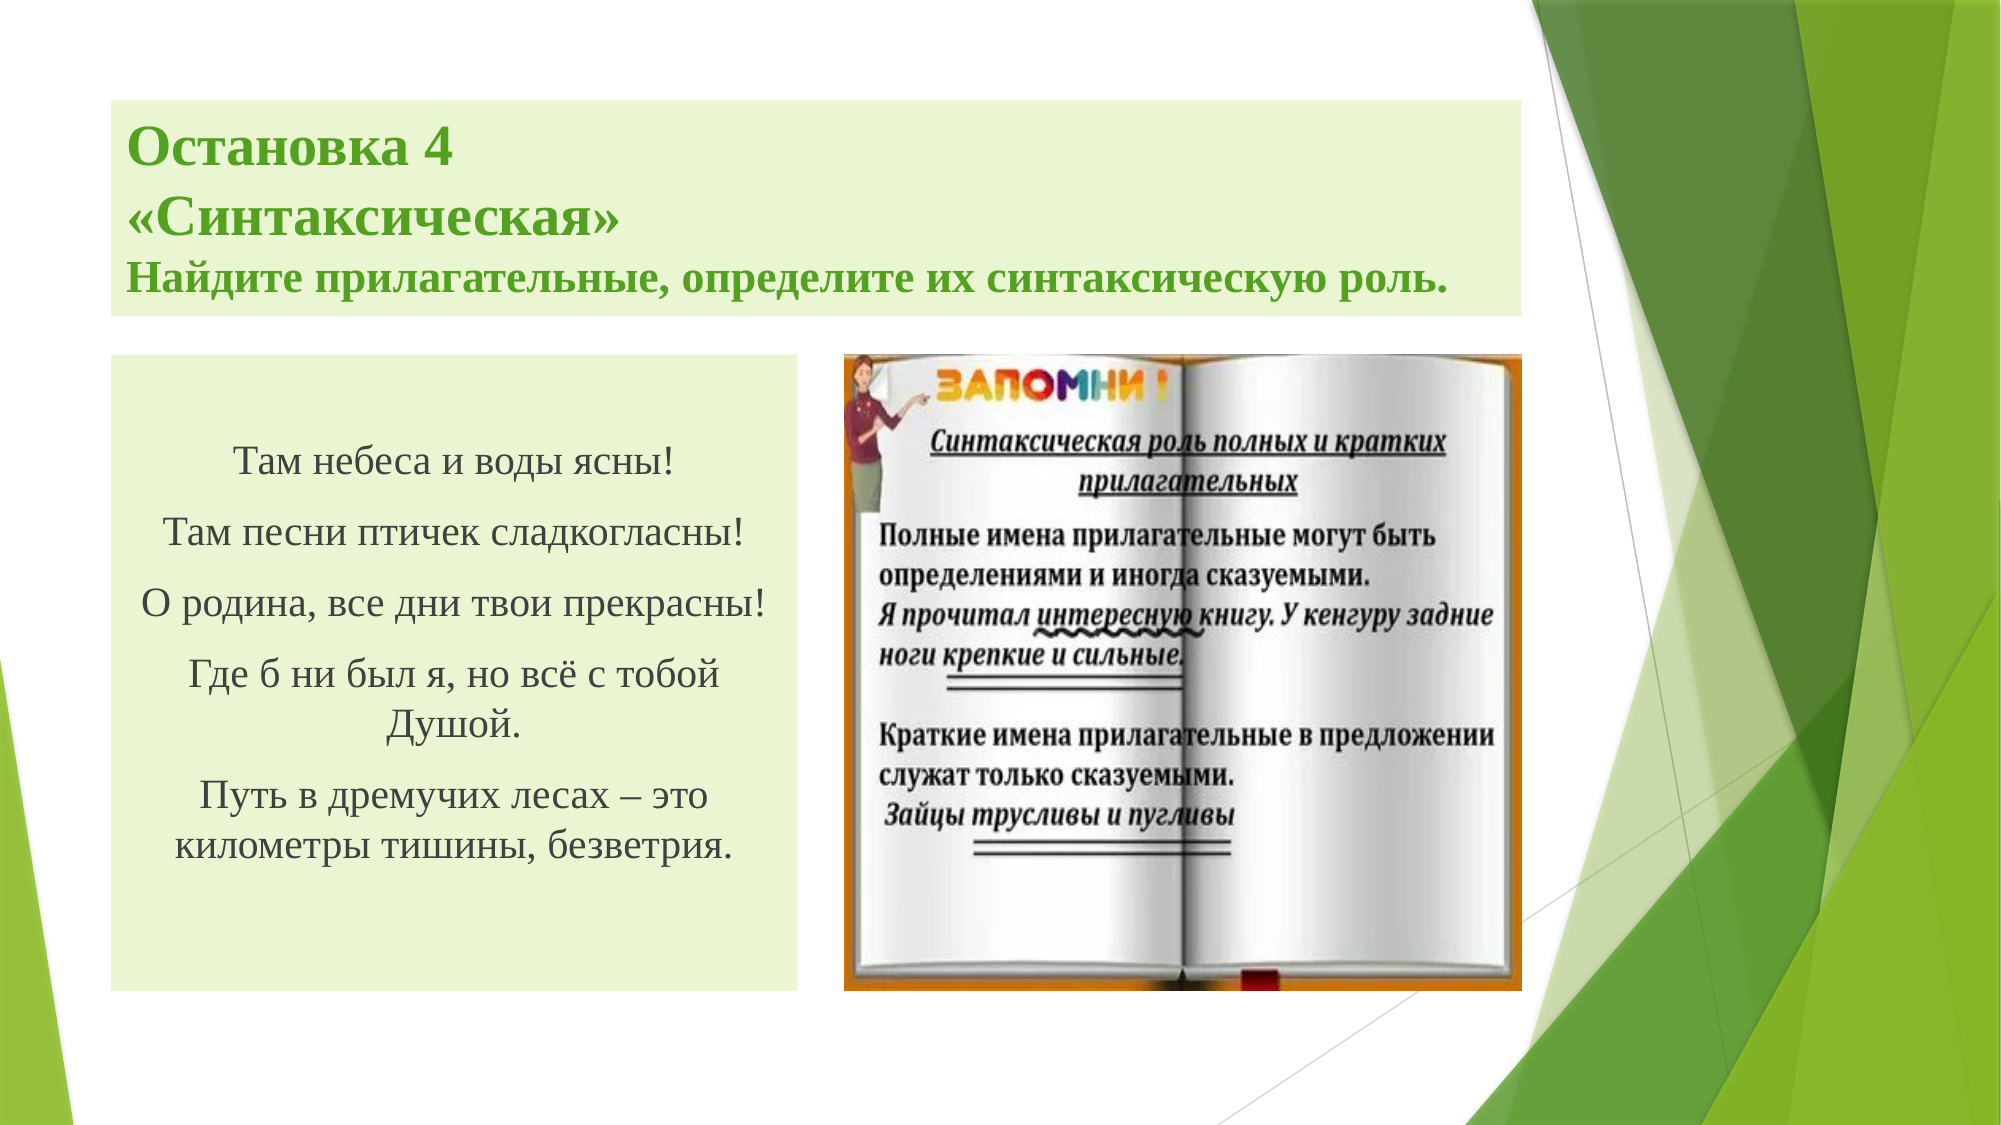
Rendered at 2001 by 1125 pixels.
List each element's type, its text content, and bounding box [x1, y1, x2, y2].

title Остановка 4 «Синтаксическая» Найдите прилагательные, определите их синтаксическую роль. [111, 99, 1522, 317]
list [843, 353, 1522, 992]
list Там небеса и воды ясны! Там песни птичек сладкогласны! О родина, все дни твои прекрасны! Где б ни был я, но всё с тобой Душой. Путь в дремучих лесах – это километры тишины, безветрия. [111, 354, 798, 992]
